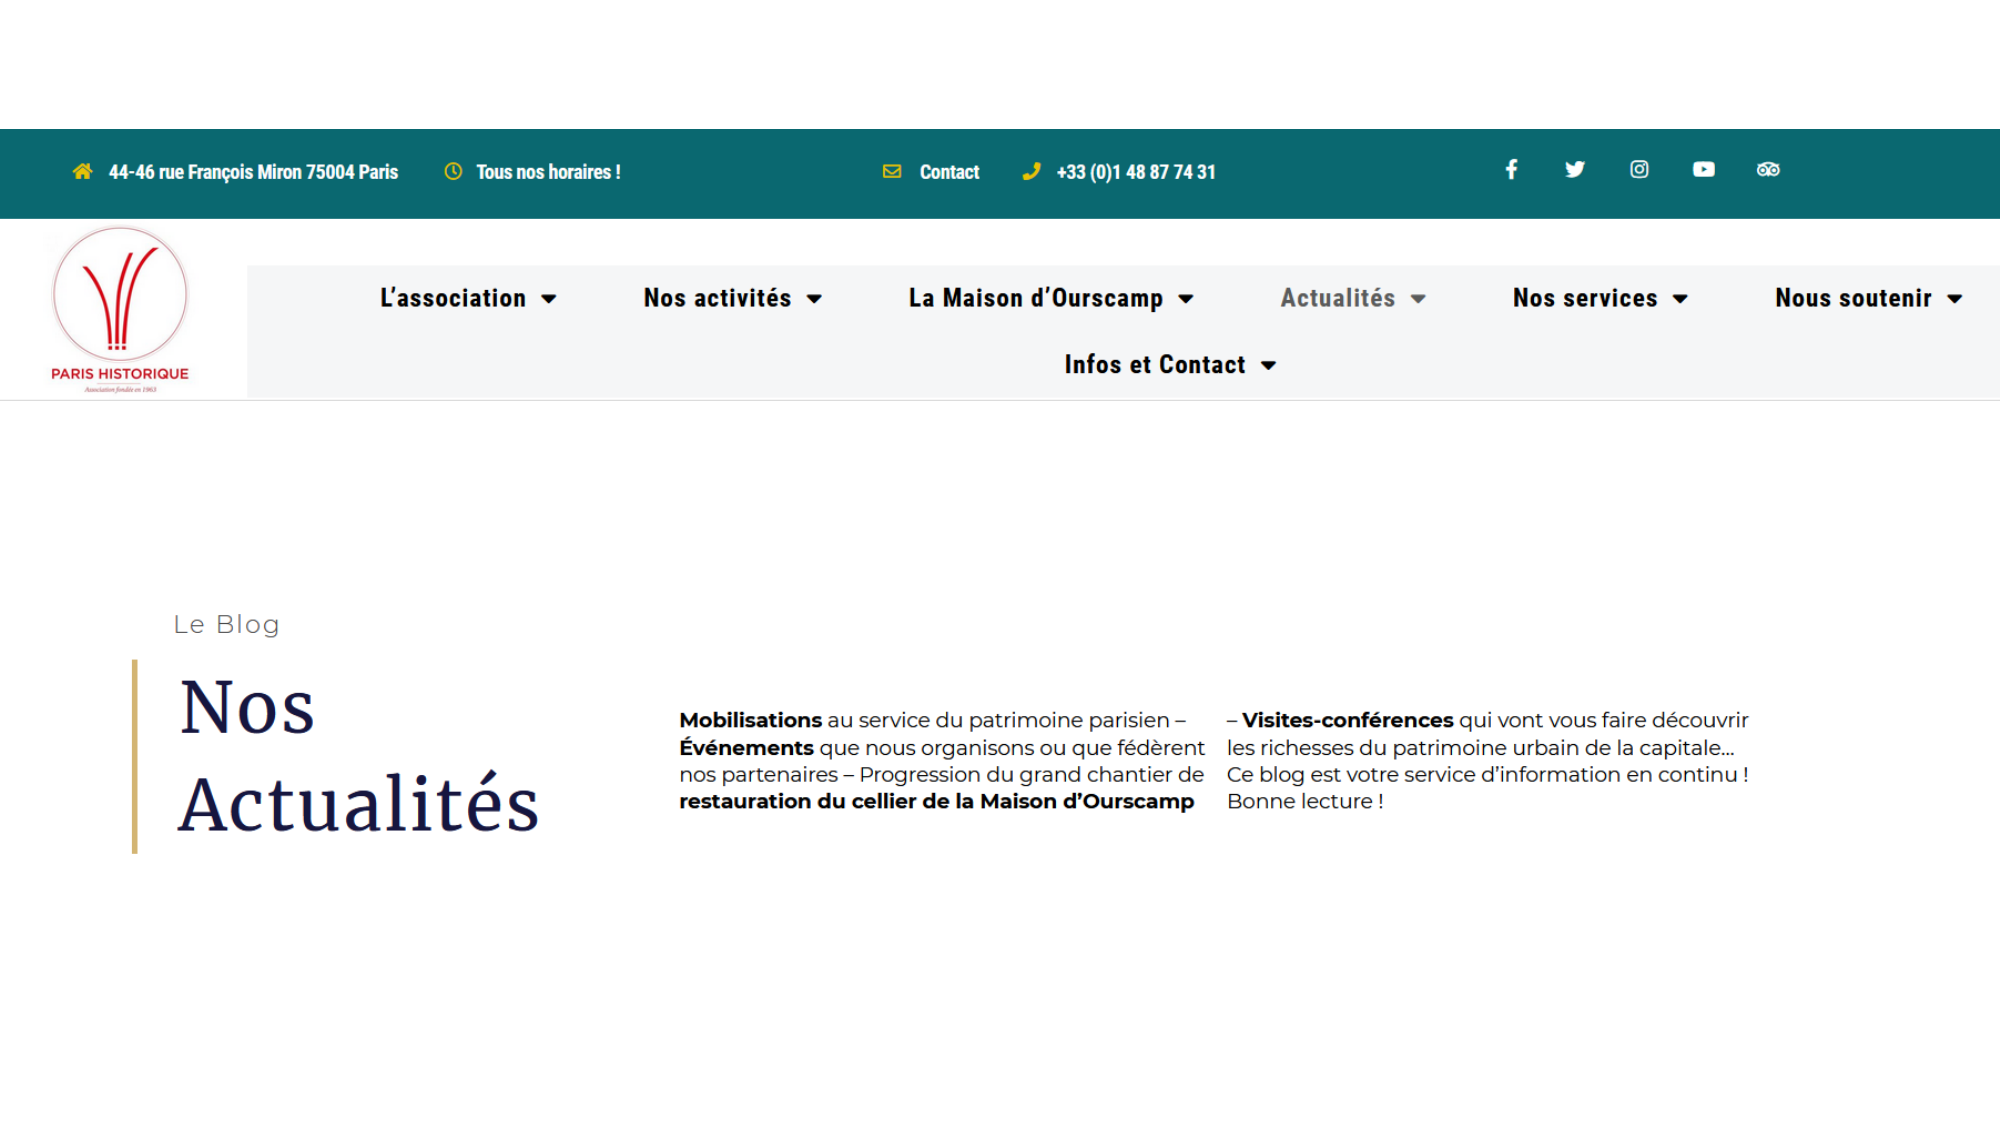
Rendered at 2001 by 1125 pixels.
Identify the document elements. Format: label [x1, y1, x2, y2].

picture [0, 129, 2000, 996]
